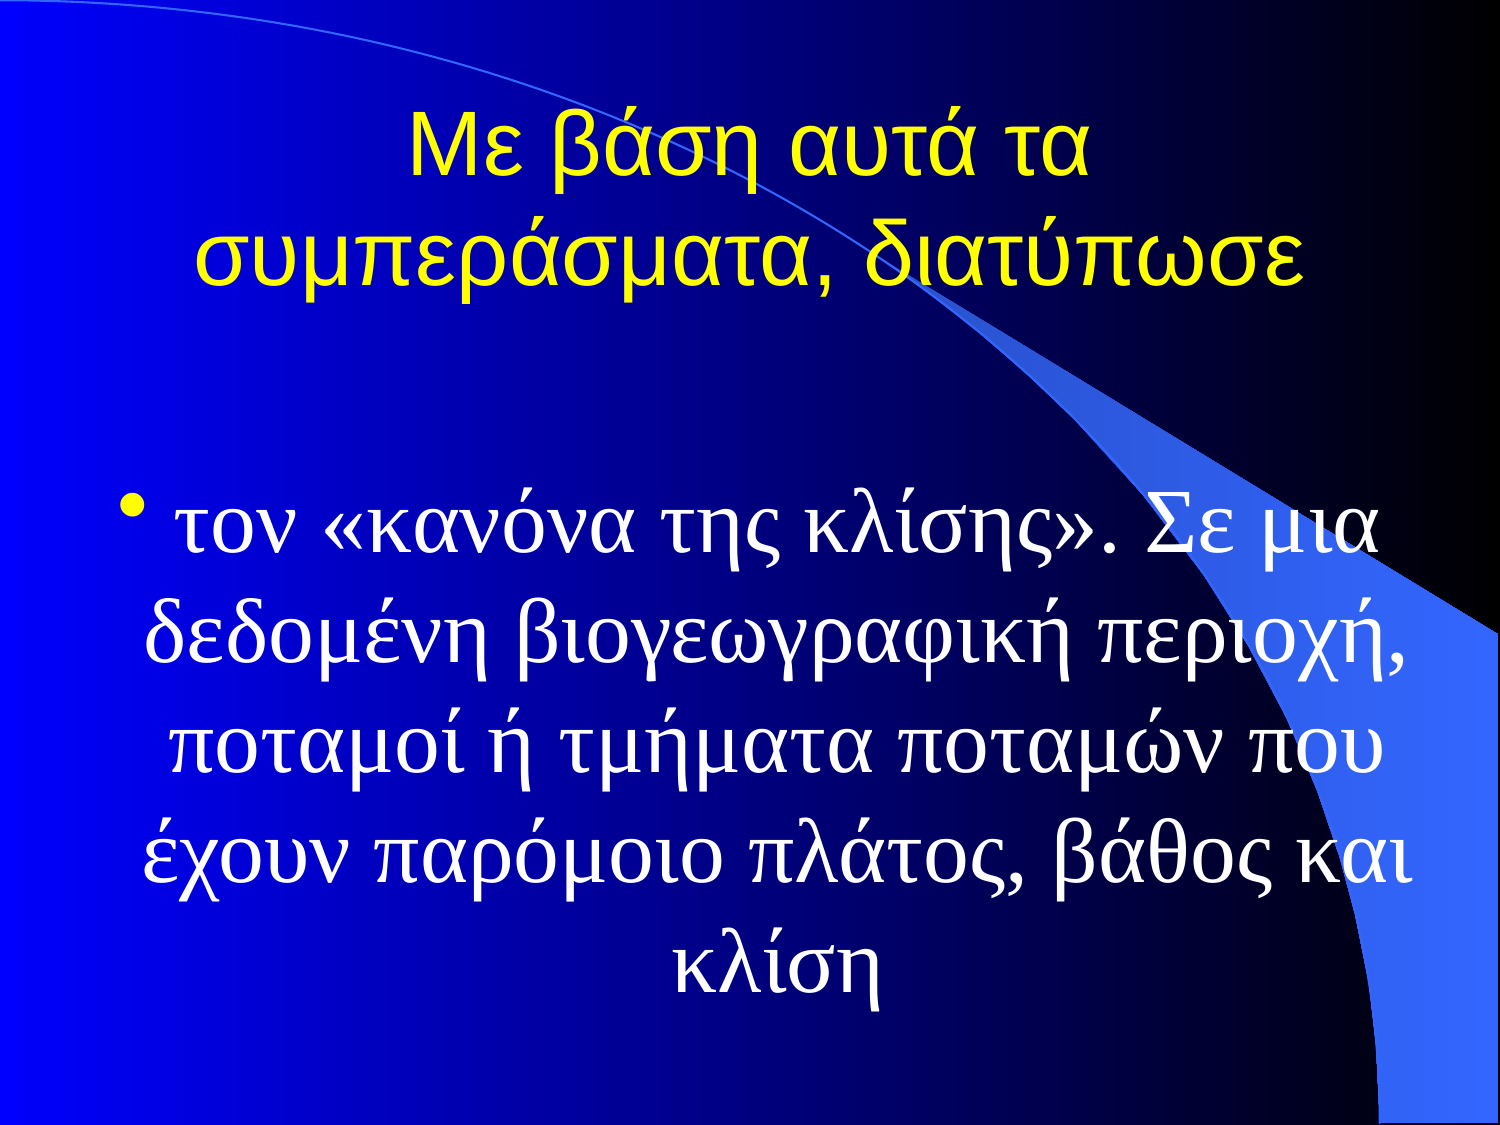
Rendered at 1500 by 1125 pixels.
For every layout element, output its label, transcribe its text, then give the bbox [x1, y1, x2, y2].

title Με βάση αυτά τα συμπεράσματα, διατύπωσε [112, 99, 1388, 288]
list τον «κανόνα της κλίσης». Σε μια δεδομένη βιογεωγραφική περιοχή, ποταμοί ή τμήματα ποταμών που έχουν παρόμοιο πλάτος, βάθος και κλίση [0, 324, 1500, 1000]
